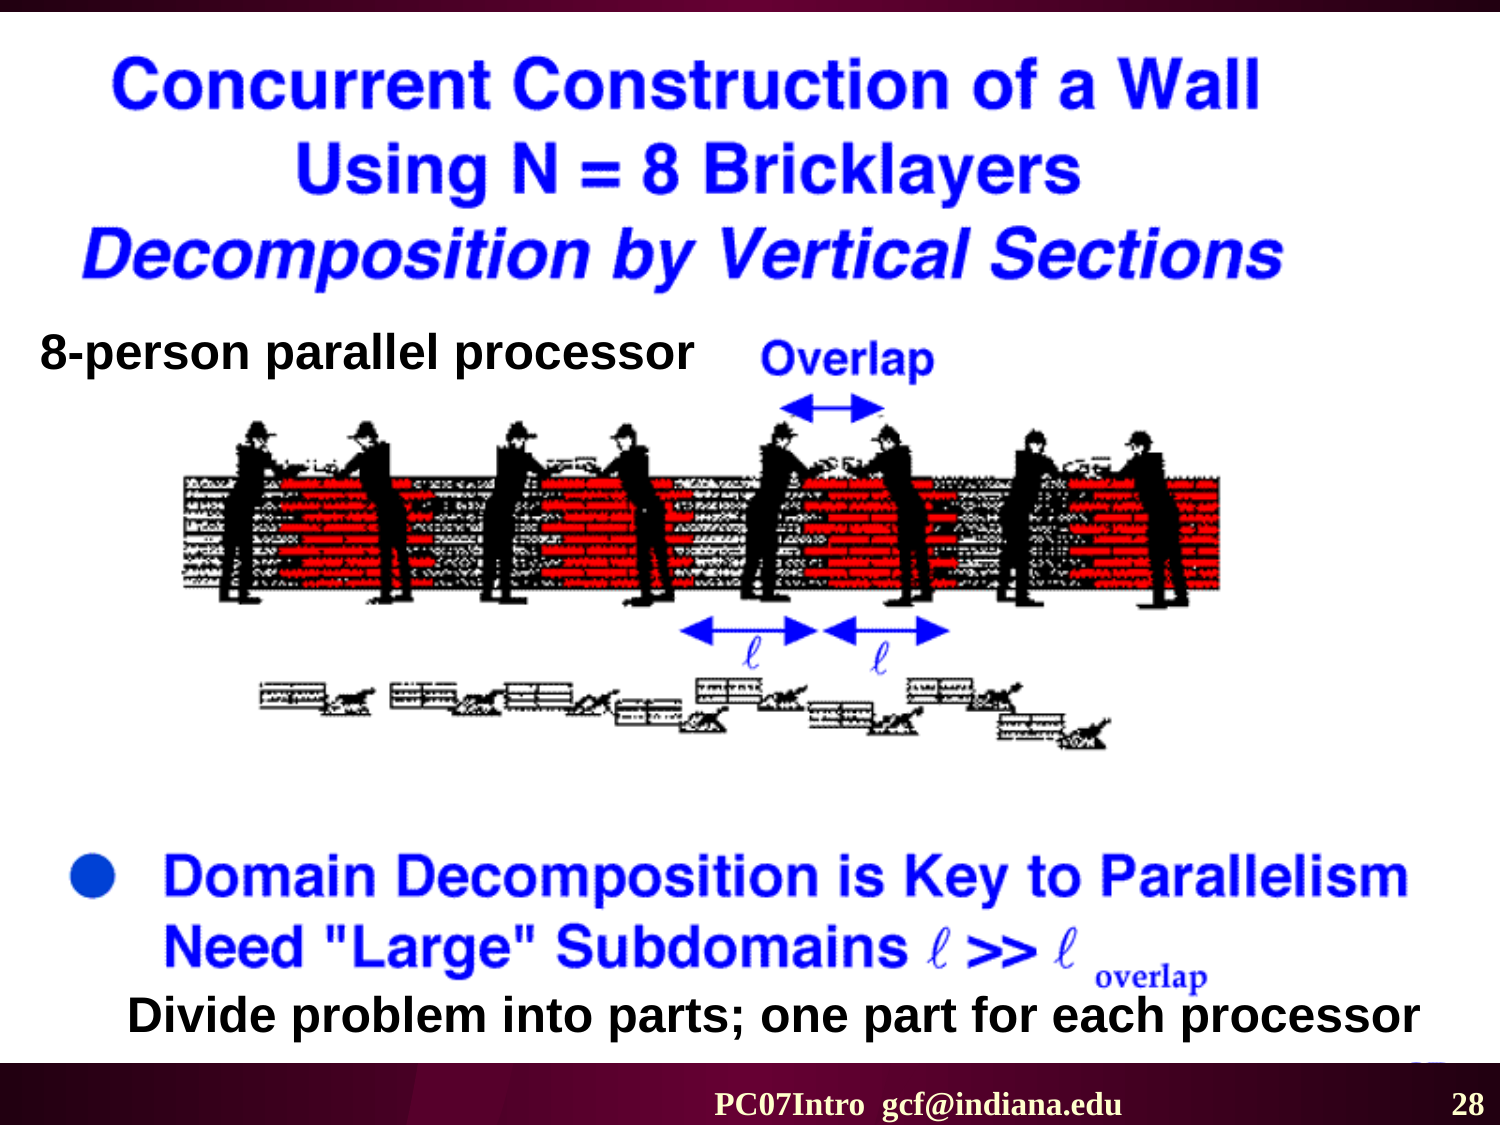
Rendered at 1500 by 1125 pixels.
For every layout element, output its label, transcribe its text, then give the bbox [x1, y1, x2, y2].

picture [0, 12, 1500, 1063]
slide_number 28 [1187, 1074, 1500, 1125]
footer PC07Intro gcf@indiana.edu [549, 1074, 1187, 1125]
